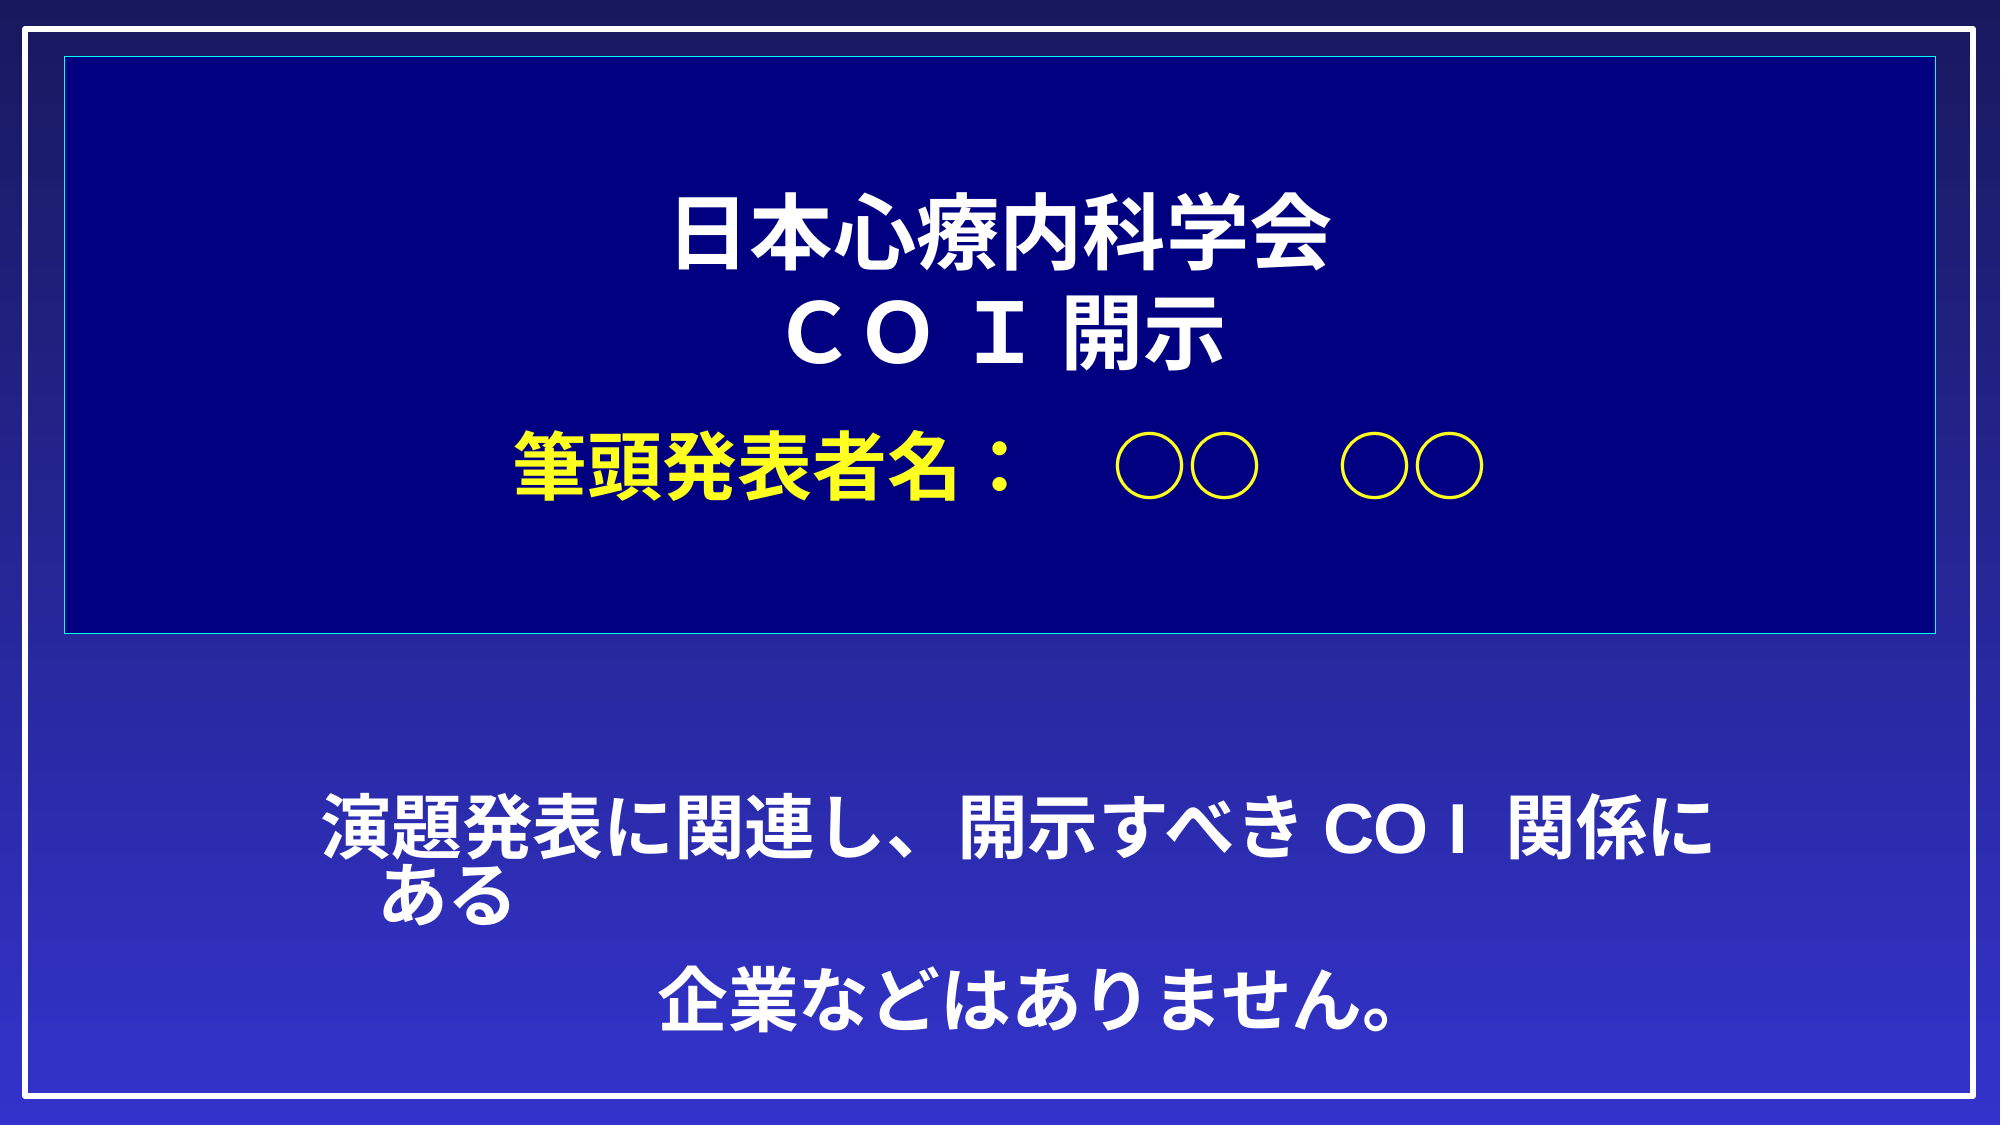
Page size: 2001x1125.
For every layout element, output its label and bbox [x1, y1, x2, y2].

text_box [24, 29, 1973, 1096]
